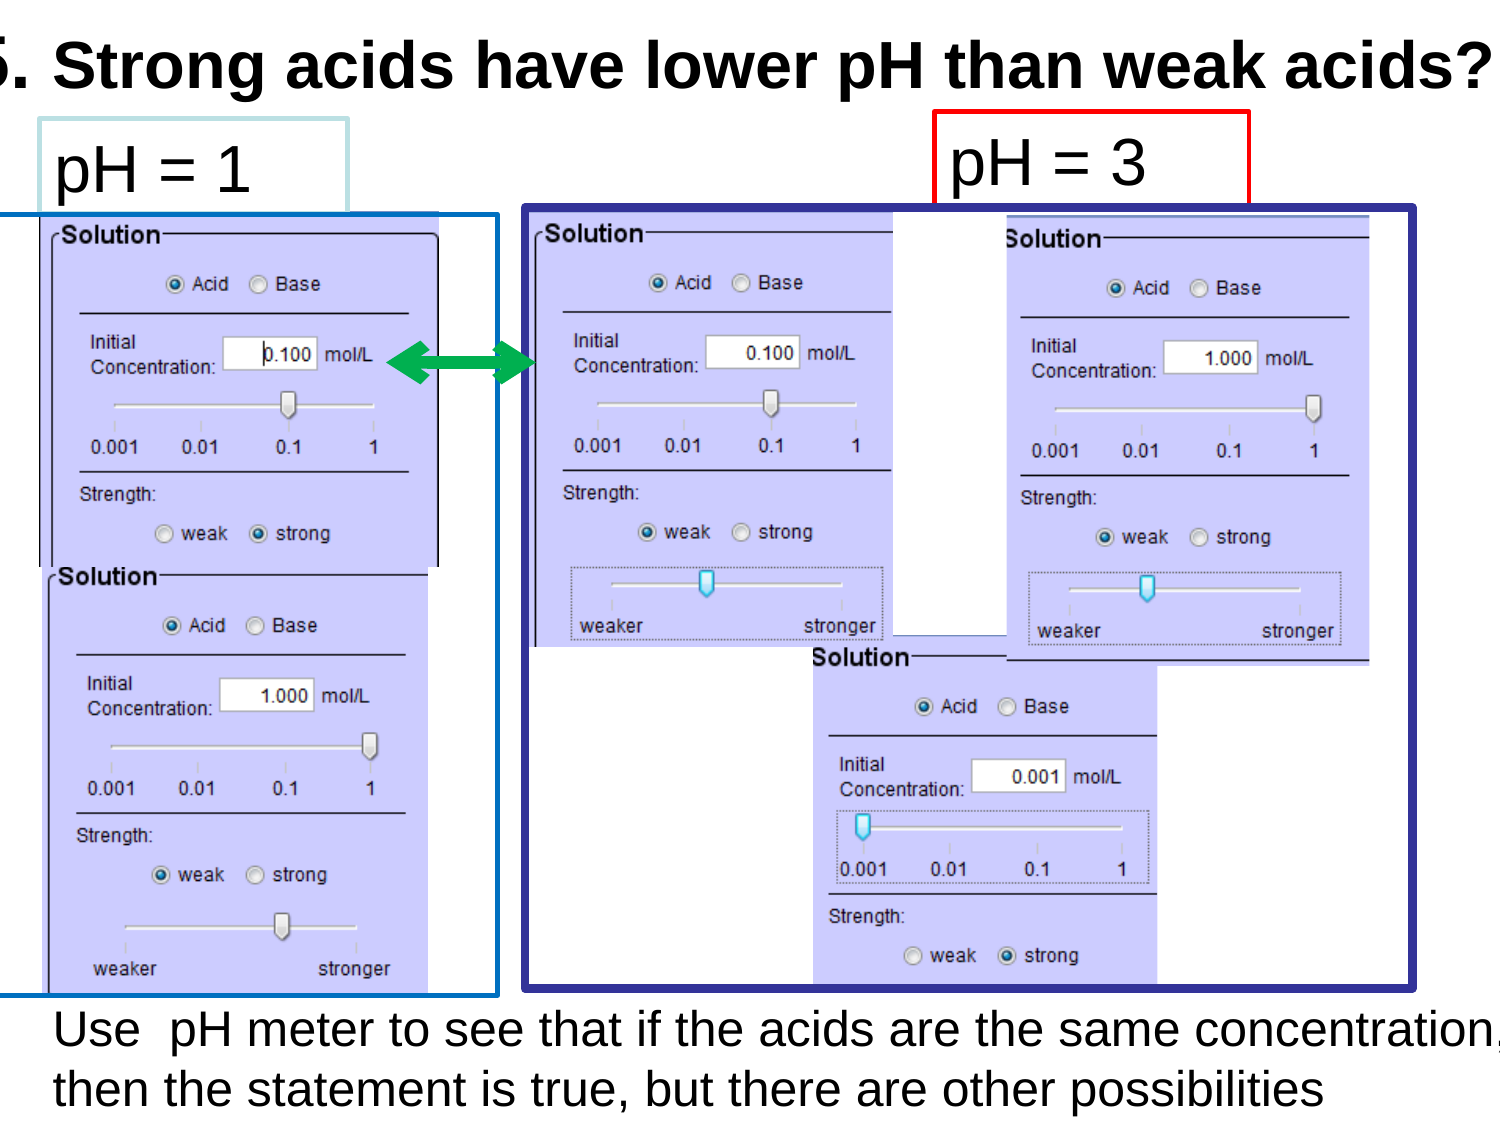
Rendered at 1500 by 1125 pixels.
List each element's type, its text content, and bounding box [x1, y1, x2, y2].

text_box Use pH meter to see that if the acids are the same concentration, then the statement is true, but there are other possibilities [37, 988, 1500, 1124]
title 5. Strong acids have lower pH than weak acids? [0, 5, 1500, 112]
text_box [0, 118, 498, 996]
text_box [523, 111, 1413, 989]
